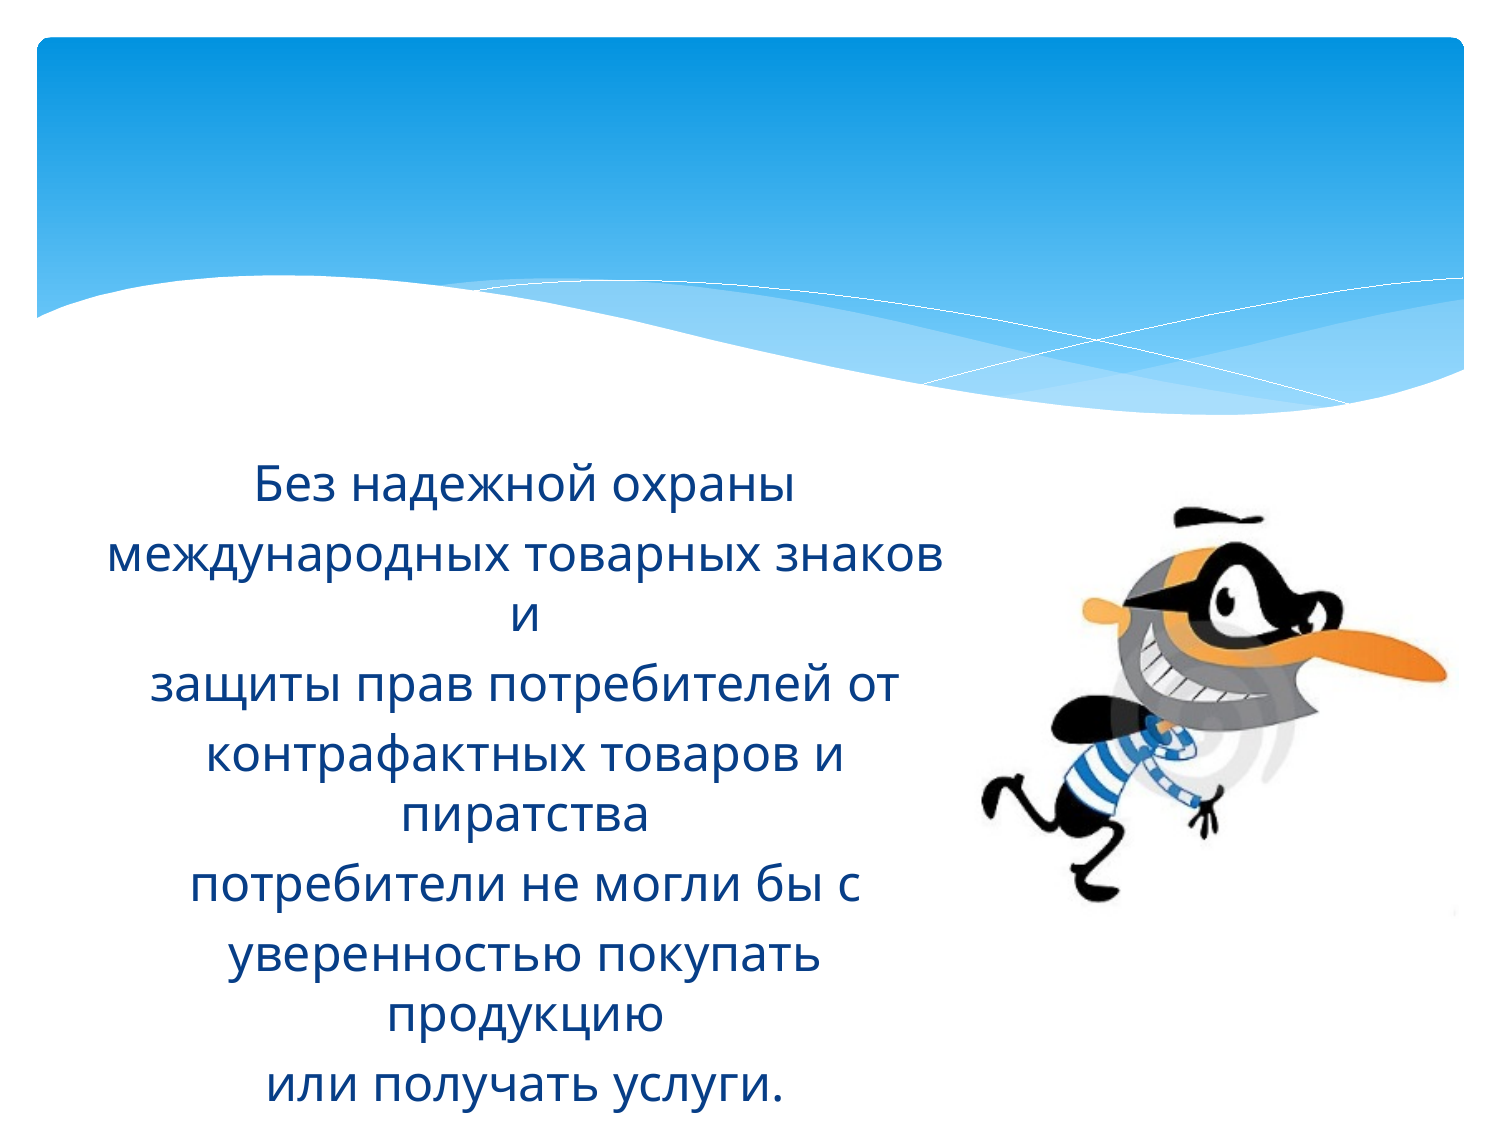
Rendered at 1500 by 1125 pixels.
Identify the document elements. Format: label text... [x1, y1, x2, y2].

picture [962, 479, 1459, 923]
list Без надежной охраны международных товарных знаков и защиты прав потребителей от контрафактных товаров и пиратства потребители не могли бы с уверенностью покупать продукцию или получать услуги. [76, 444, 975, 1011]
